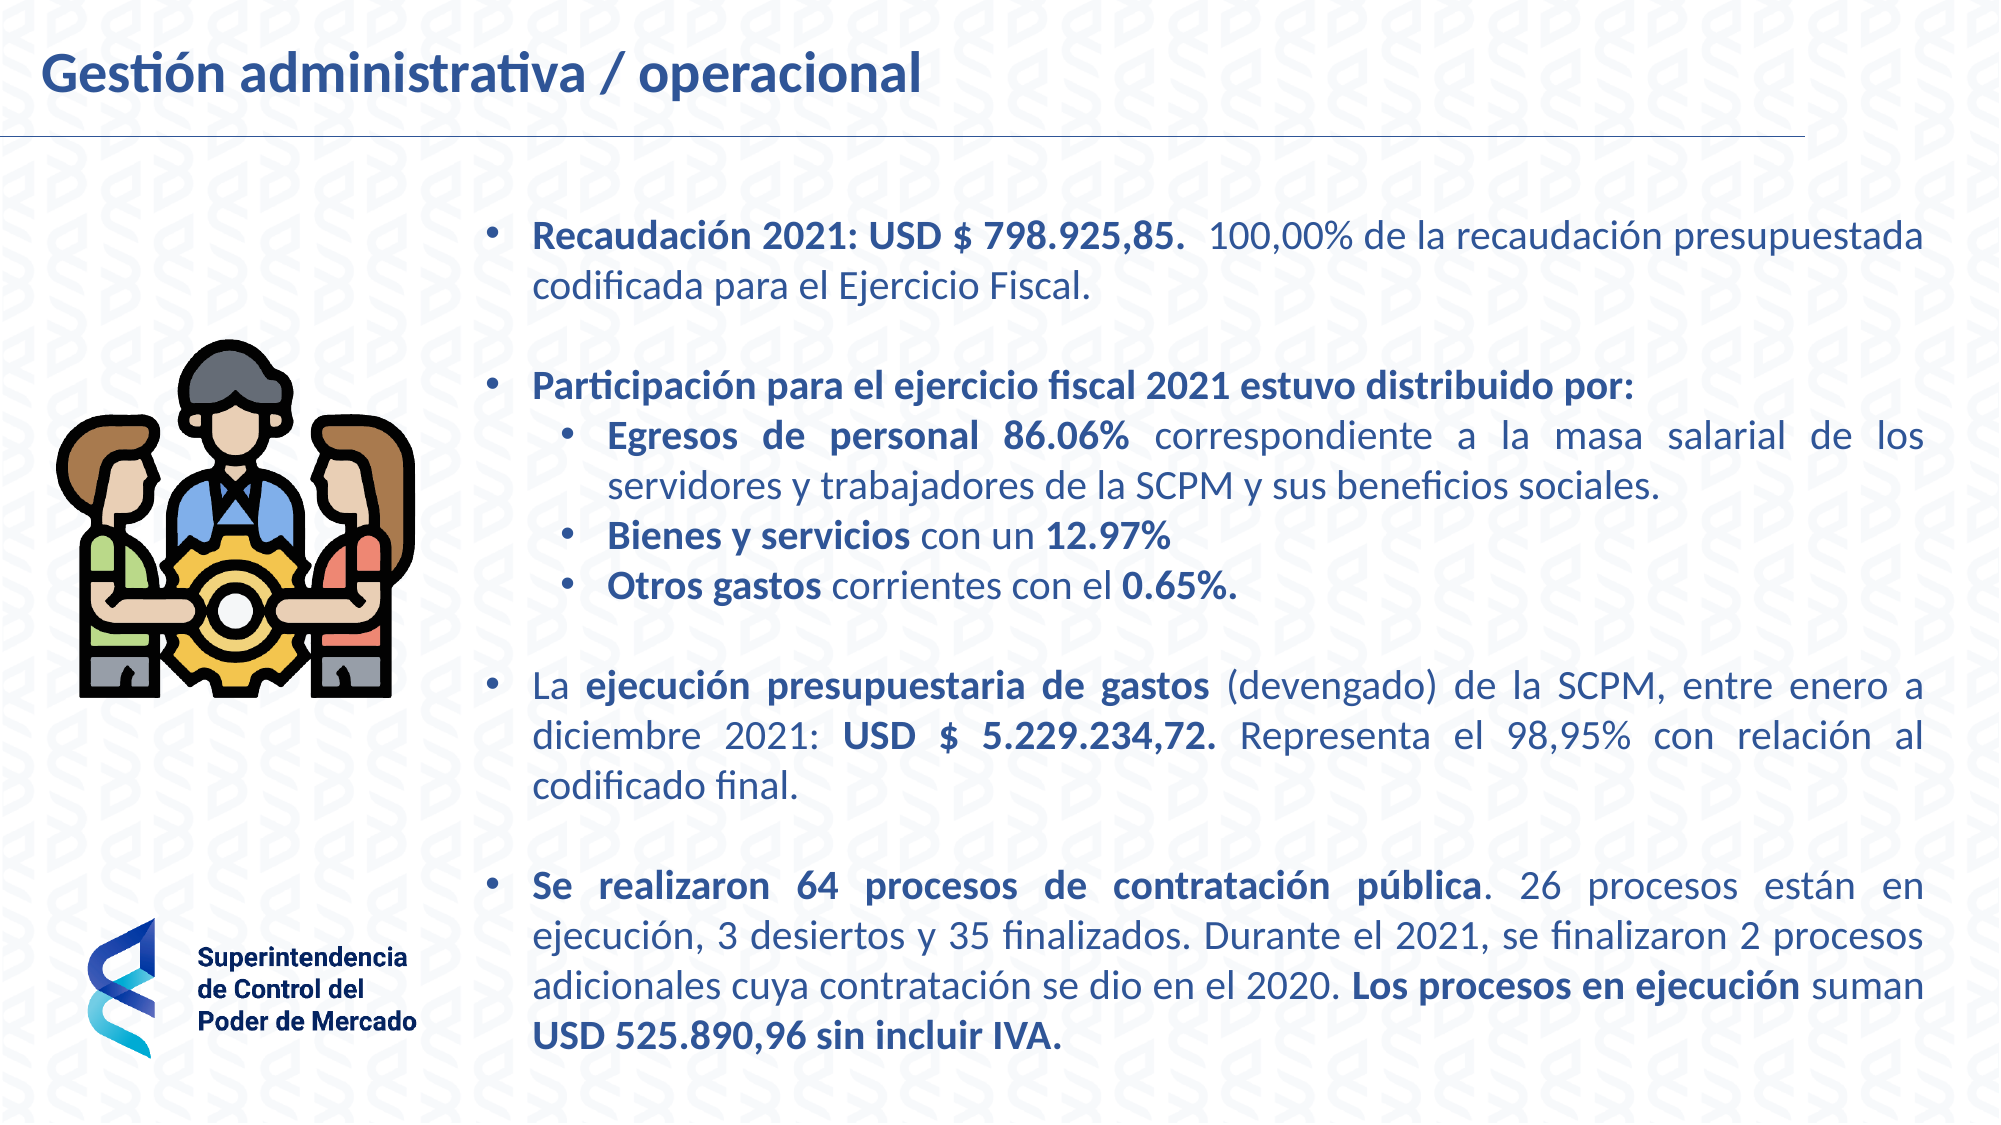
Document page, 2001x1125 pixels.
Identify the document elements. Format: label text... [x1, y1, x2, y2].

text_box Gestión administrativa / operacional [26, 26, 1532, 112]
picture [1, 0, 1999, 1125]
text_box Recaudación 2021: USD $ 798.925,85. 100,00% de la recaudación presupuestada codificada para el Ejercicio Fiscal. Participación para el ejercicio fiscal 2021 estuvo distribuido por: Egresos de personal 86.06% correspondiente a la masa salarial de los servidores y trabajadores de la SCPM y sus beneficios sociales. Bienes y servicios con un 12.97% Otros gastos corrientes con el 0.65%. La ejecución presupuestaria de gastos (devengado) de la SCPM, entre enero a diciembre 2021: USD $ 5.229.234,72. Representa el 98,95% con relación al codificado final. Se realizaron 64 procesos de contratación pública. 26 procesos están en ejecución, 3 desiertos y 35 finalizados. Durante el 2021, se finalizaron 2 procesos adicionales cuya contratación se dio en el 2020. Los procesos en ejecución suman USD 525.890,96 sin incluir IVA. [470, 200, 1940, 1066]
